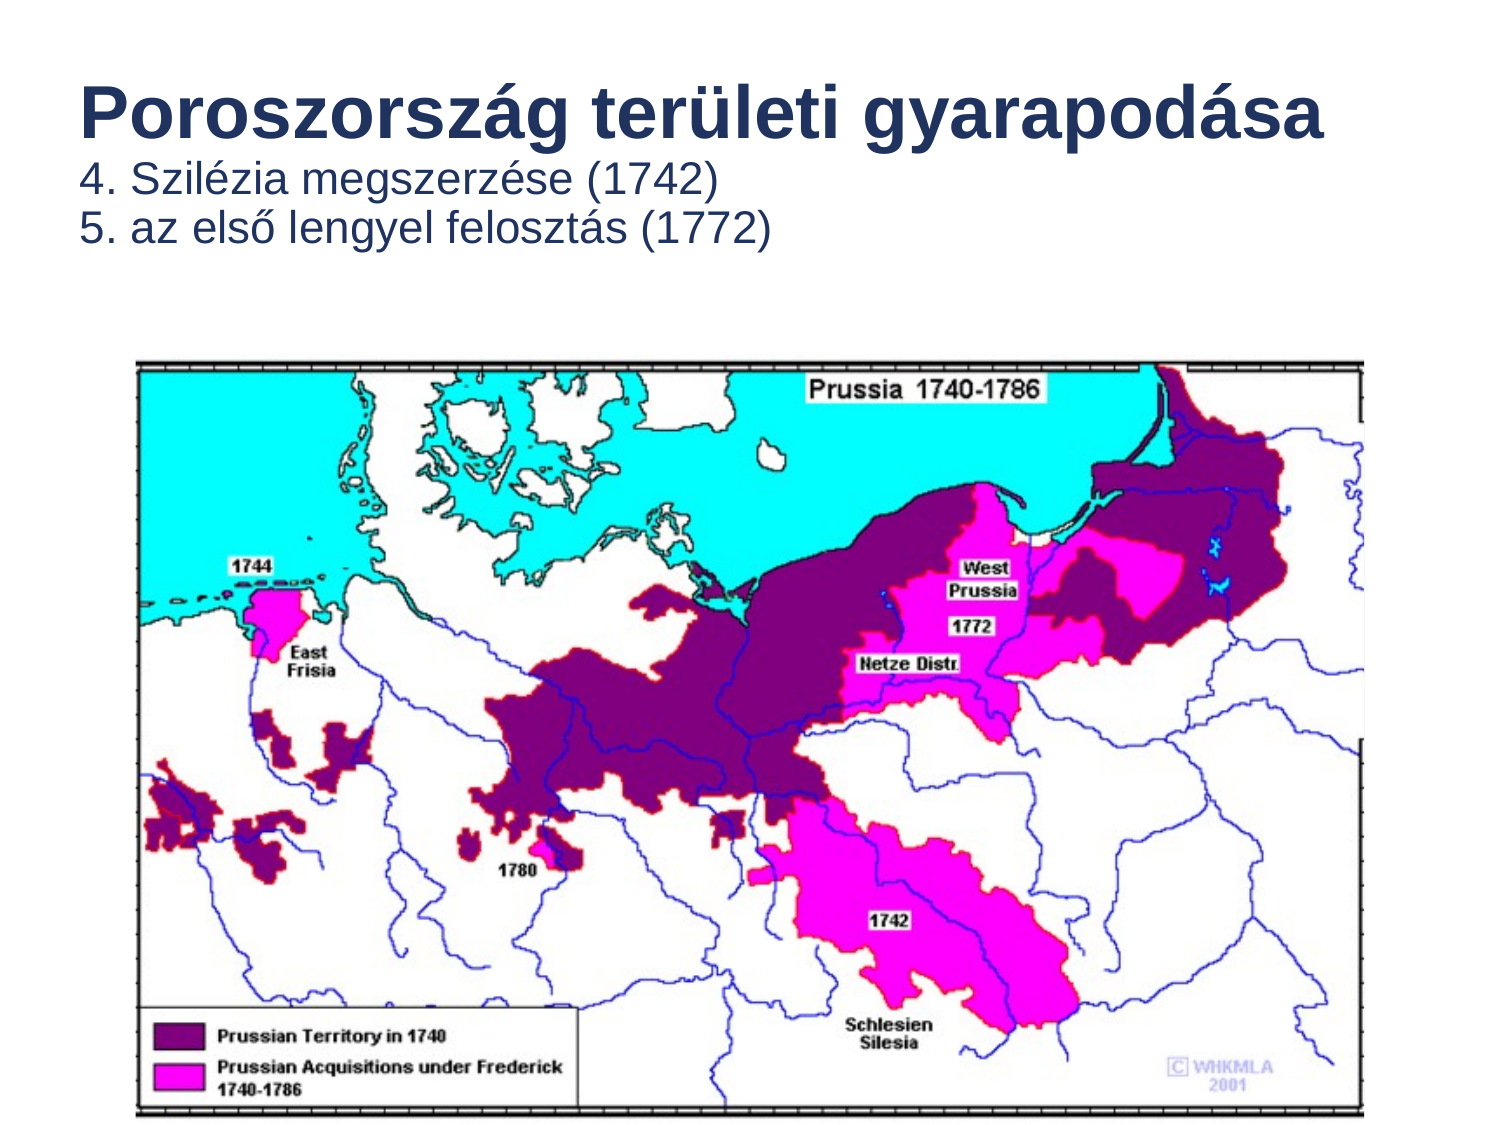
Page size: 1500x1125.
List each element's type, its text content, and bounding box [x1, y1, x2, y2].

picture [135, 355, 1365, 1124]
title Poroszország területi gyarapodása 4. Szilézia megszerzése (1742) 5. az első lengyel felosztás (1772) [64, 66, 1436, 338]
